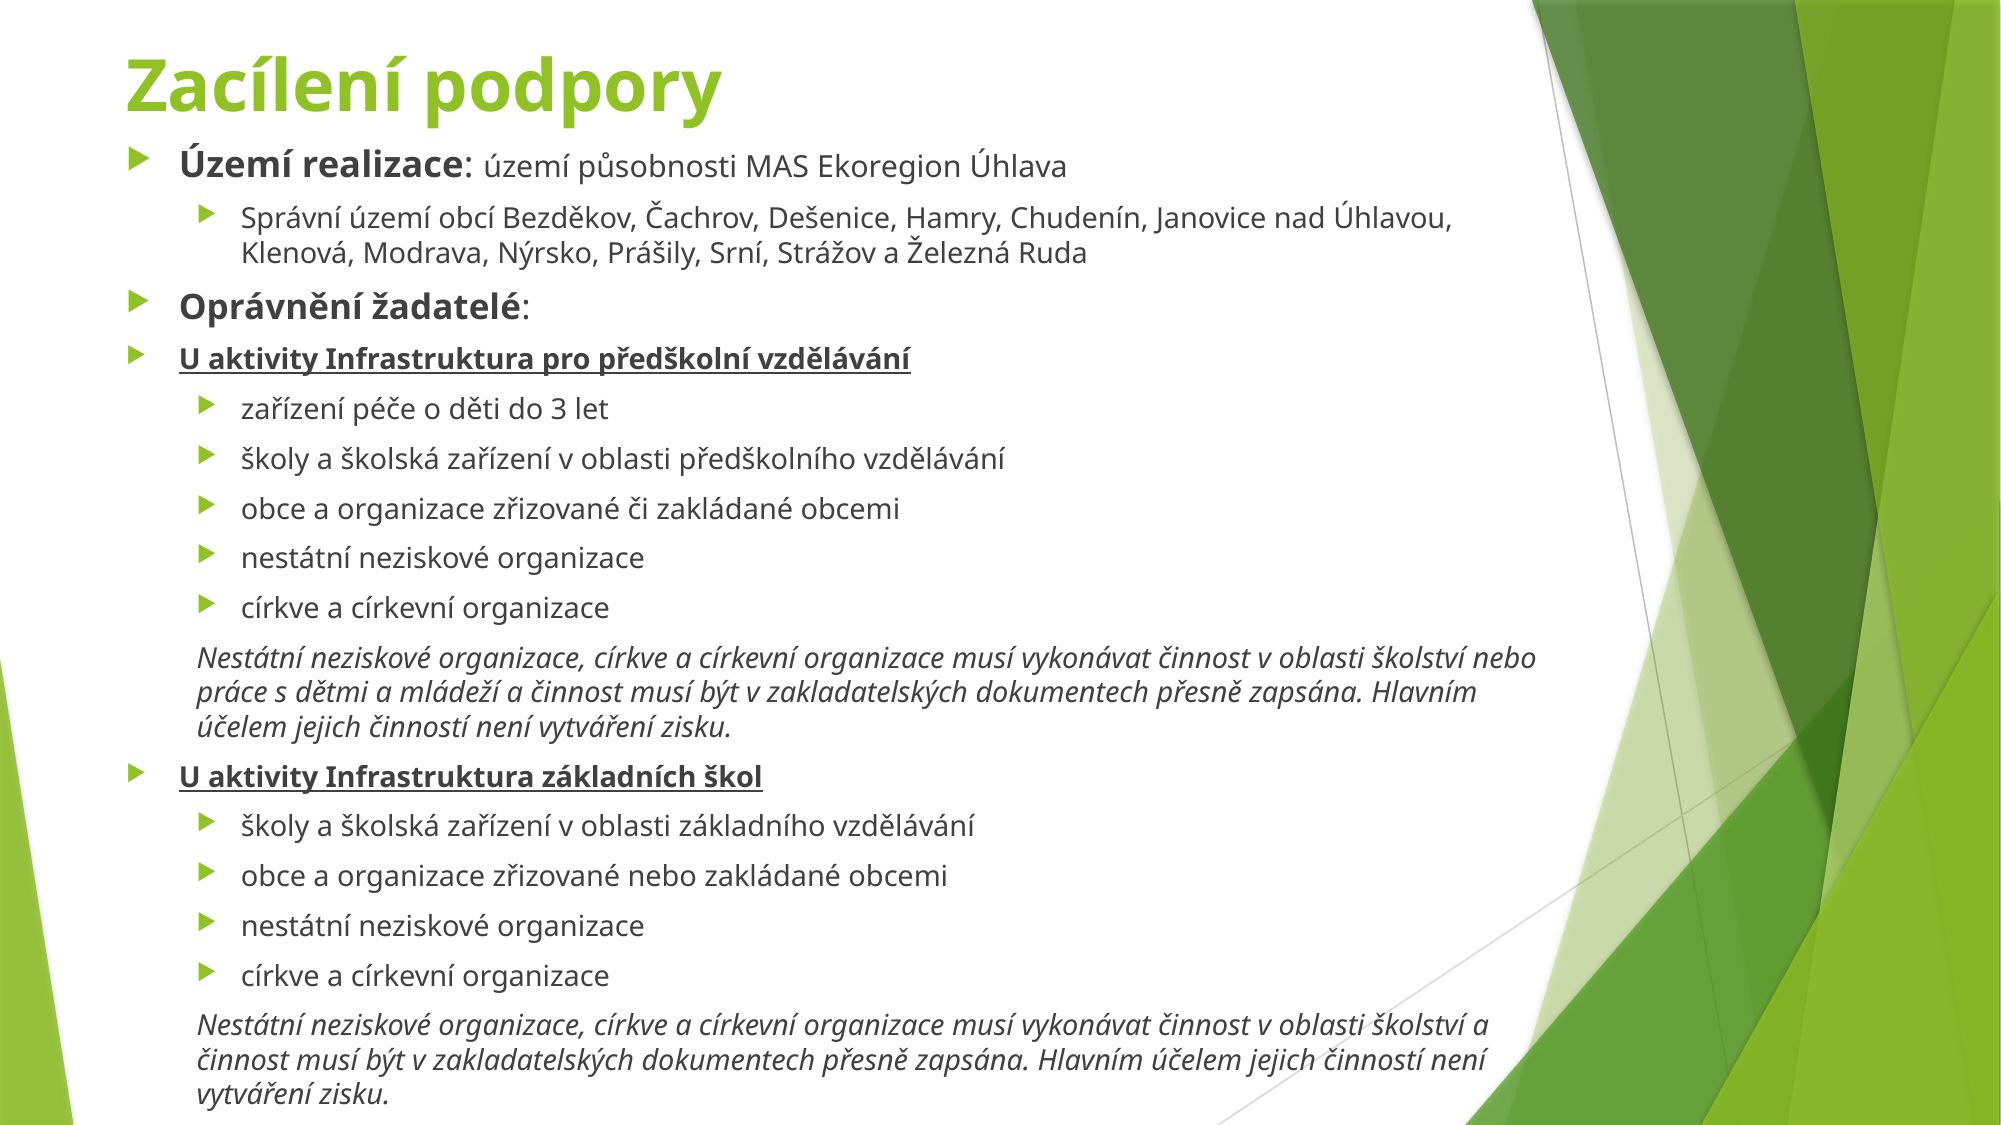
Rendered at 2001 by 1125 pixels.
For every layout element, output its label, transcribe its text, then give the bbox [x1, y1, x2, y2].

list Území realizace: území působnosti MAS Ekoregion Úhlava Správní území obcí Bezděkov, Čachrov, Dešenice, Hamry, Chudenín, Janovice nad Úhlavou, Klenová, Modrava, Nýrsko, Prášily, Srní, Strážov a Železná Ruda Oprávnění žadatelé: U aktivity Infrastruktura pro předškolní vzdělávání zařízení péče o děti do 3 let školy a školská zařízení v oblasti předškolního vzdělávání obce a organizace zřizované či zakládané obcemi nestátní neziskové organizace církve a církevní organizace Nestátní neziskové organizace, církve a církevní organizace musí vykonávat činnost v oblasti školství nebo práce s dětmi a mládeží a činnost musí být v zakladatelských dokumentech přesně zapsána. Hlavním účelem jejich činností není vytváření zisku. U aktivity Infrastruktura základních škol školy a školská zařízení v oblasti základního vzdělávání obce a organizace zřizované nebo zakládané obcemi nestátní neziskové organizace církve a církevní organizace Nestátní neziskové organizace, církve a církevní organizace musí vykonávat činnost v oblasti školství a činnost musí být v zakladatelských dokumentech přesně zapsána. Hlavním účelem jejich činností není vytváření zisku. [111, 133, 1575, 1125]
title Zacílení podpory [111, 31, 1522, 133]
